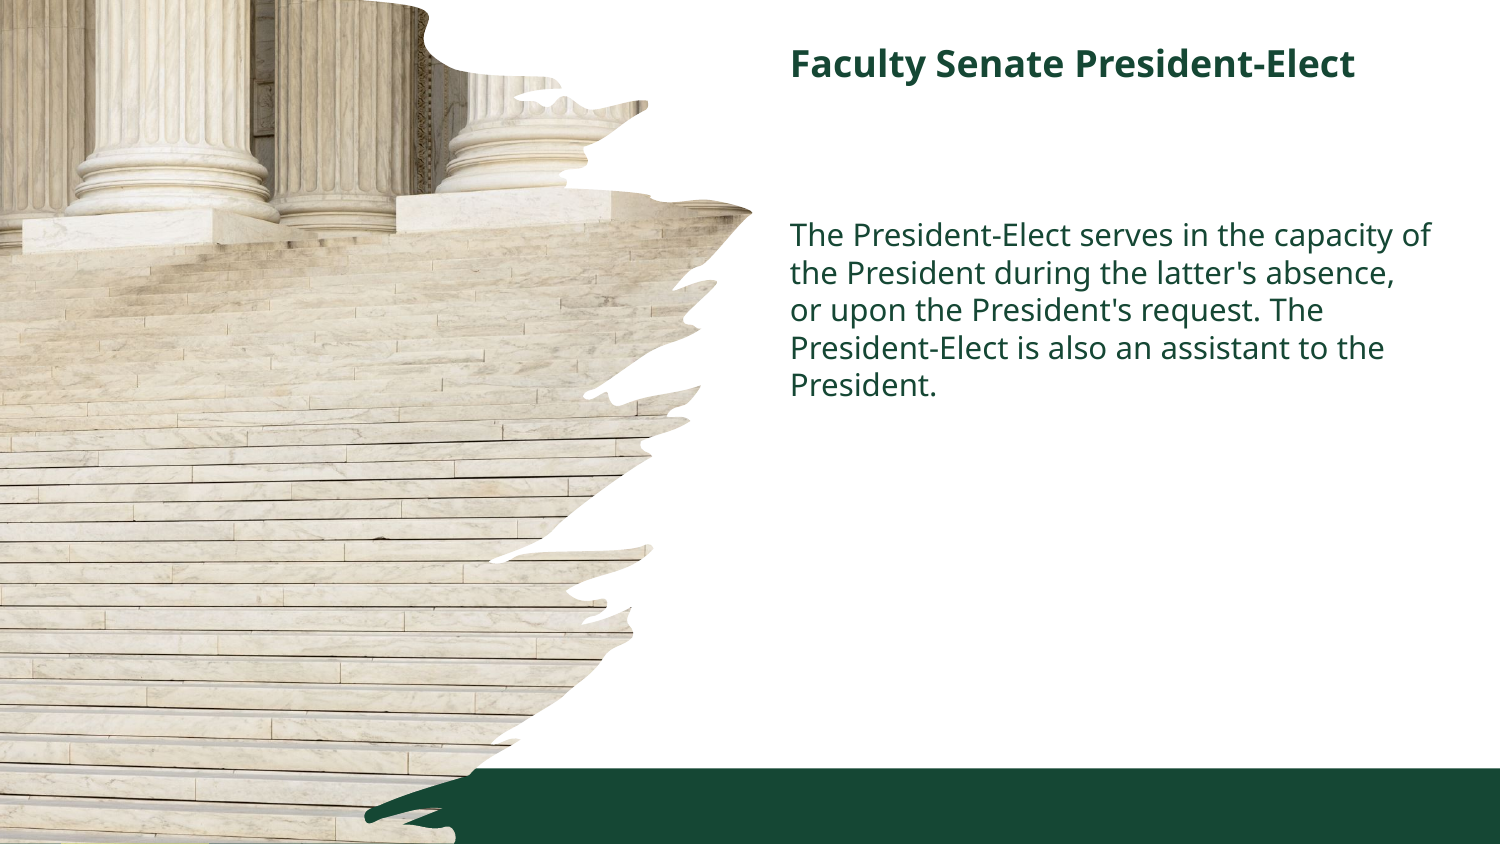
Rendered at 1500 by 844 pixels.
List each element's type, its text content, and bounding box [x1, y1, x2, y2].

picture [0, 0, 753, 844]
list The President-Elect serves in the capacity of the President during the latter's absence, or upon the President's request. The President-Elect is also an assistant to the President. [790, 215, 1436, 708]
title Faculty Senate President-Elect [790, 45, 1436, 111]
